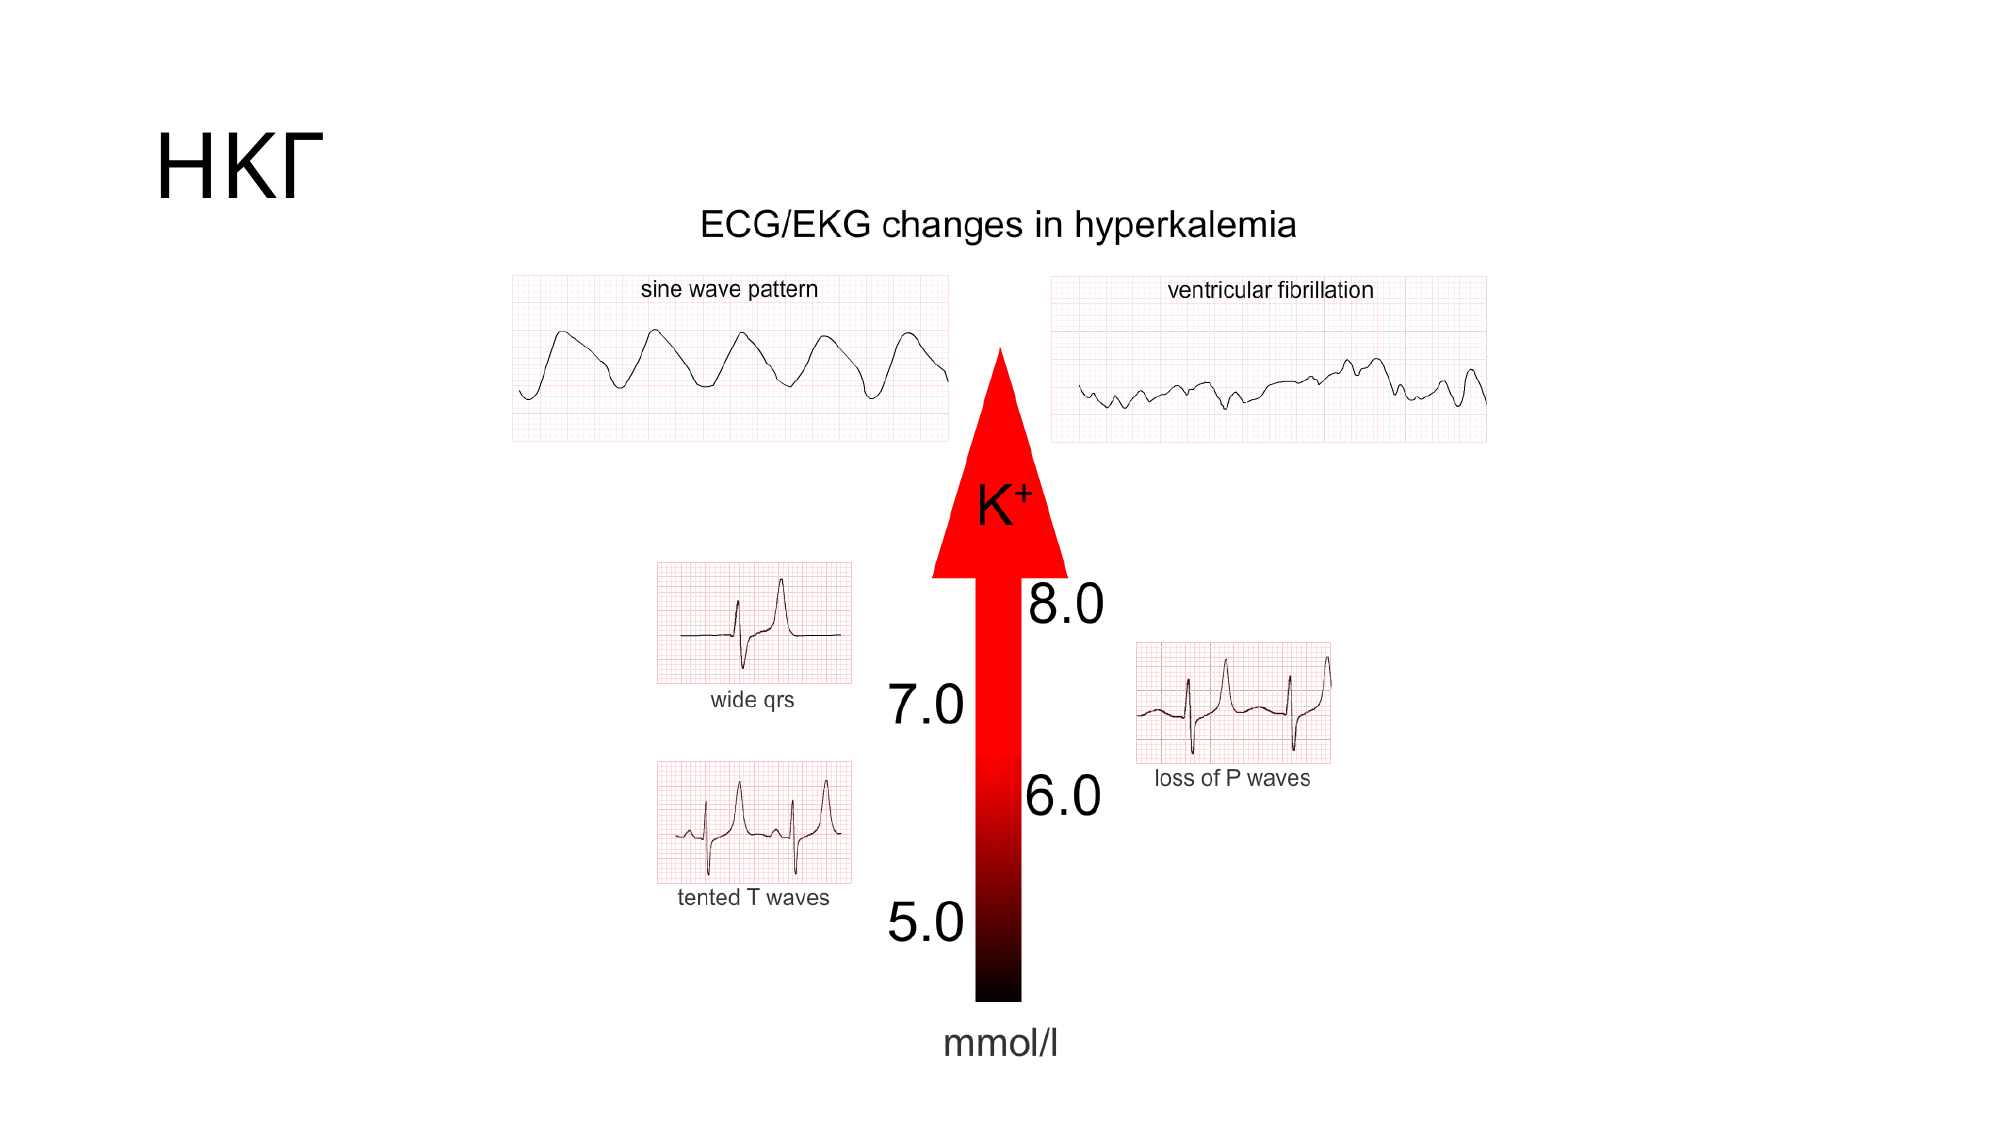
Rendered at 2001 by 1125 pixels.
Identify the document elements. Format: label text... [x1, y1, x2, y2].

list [512, 201, 1487, 1066]
title ΗΚΓ [137, 59, 1863, 278]
